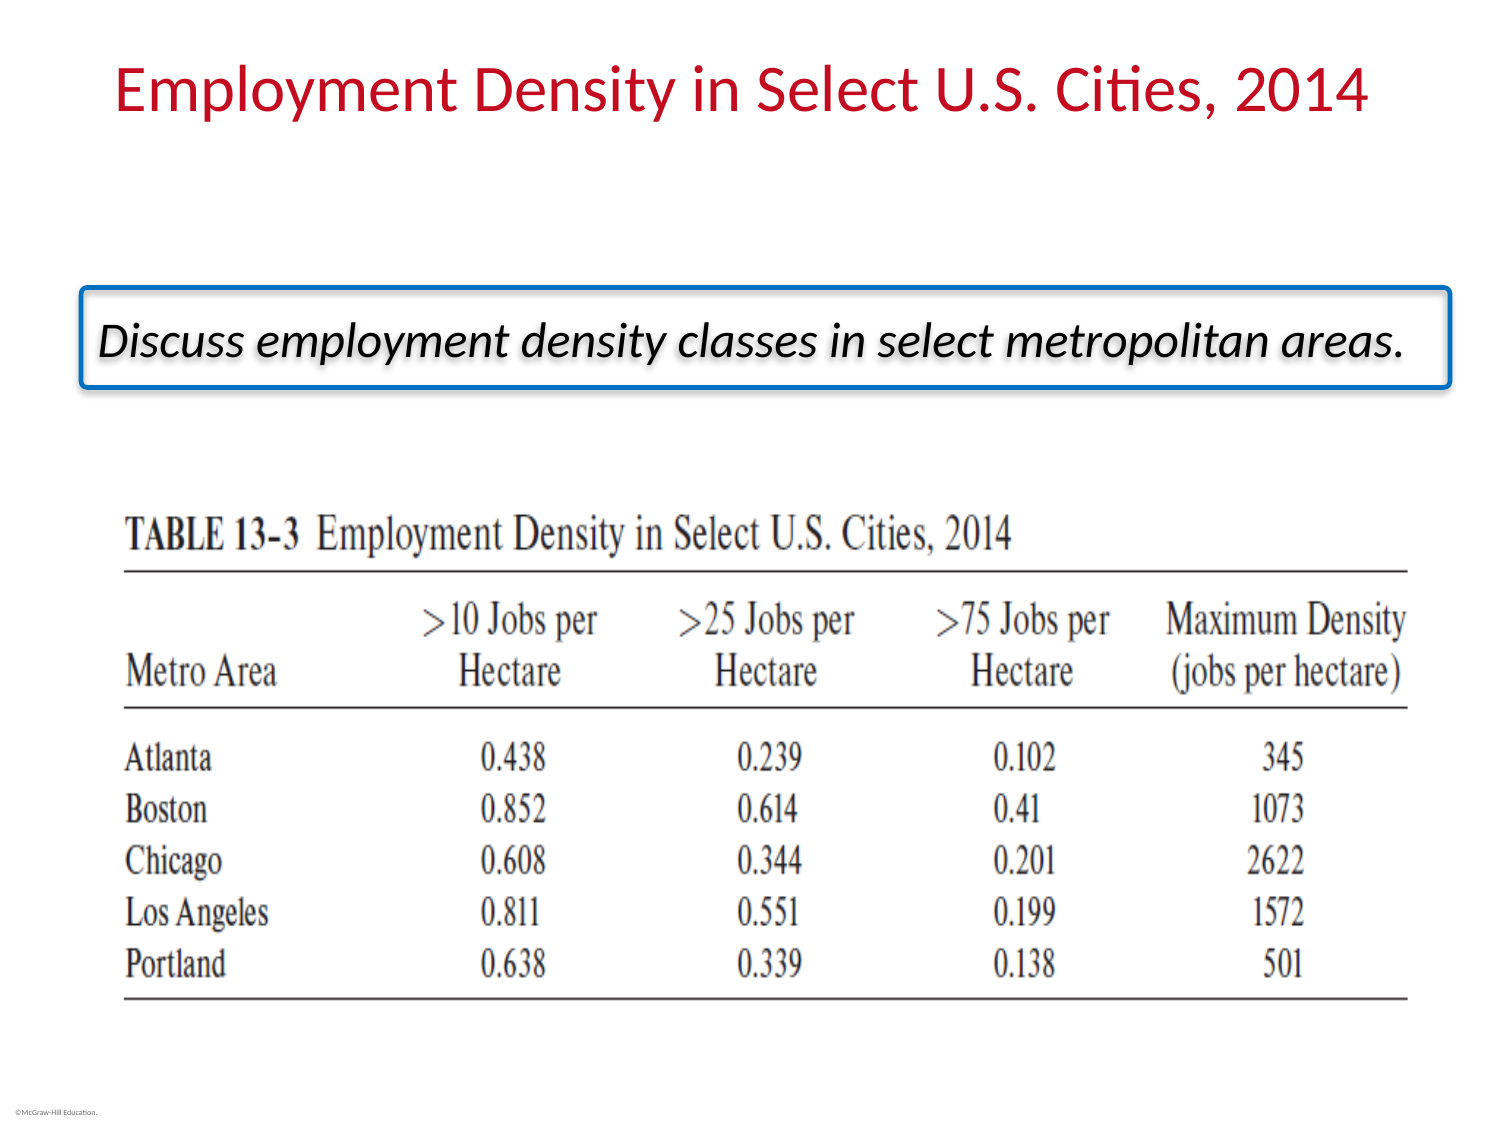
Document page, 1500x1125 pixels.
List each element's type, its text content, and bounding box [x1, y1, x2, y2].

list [70, 449, 1447, 1051]
text_box Discuss employment density classes in select metropolitan areas. [80, 286, 1451, 389]
title Employment Density in Select U.S. Cities, 2014 [0, 37, 1500, 150]
